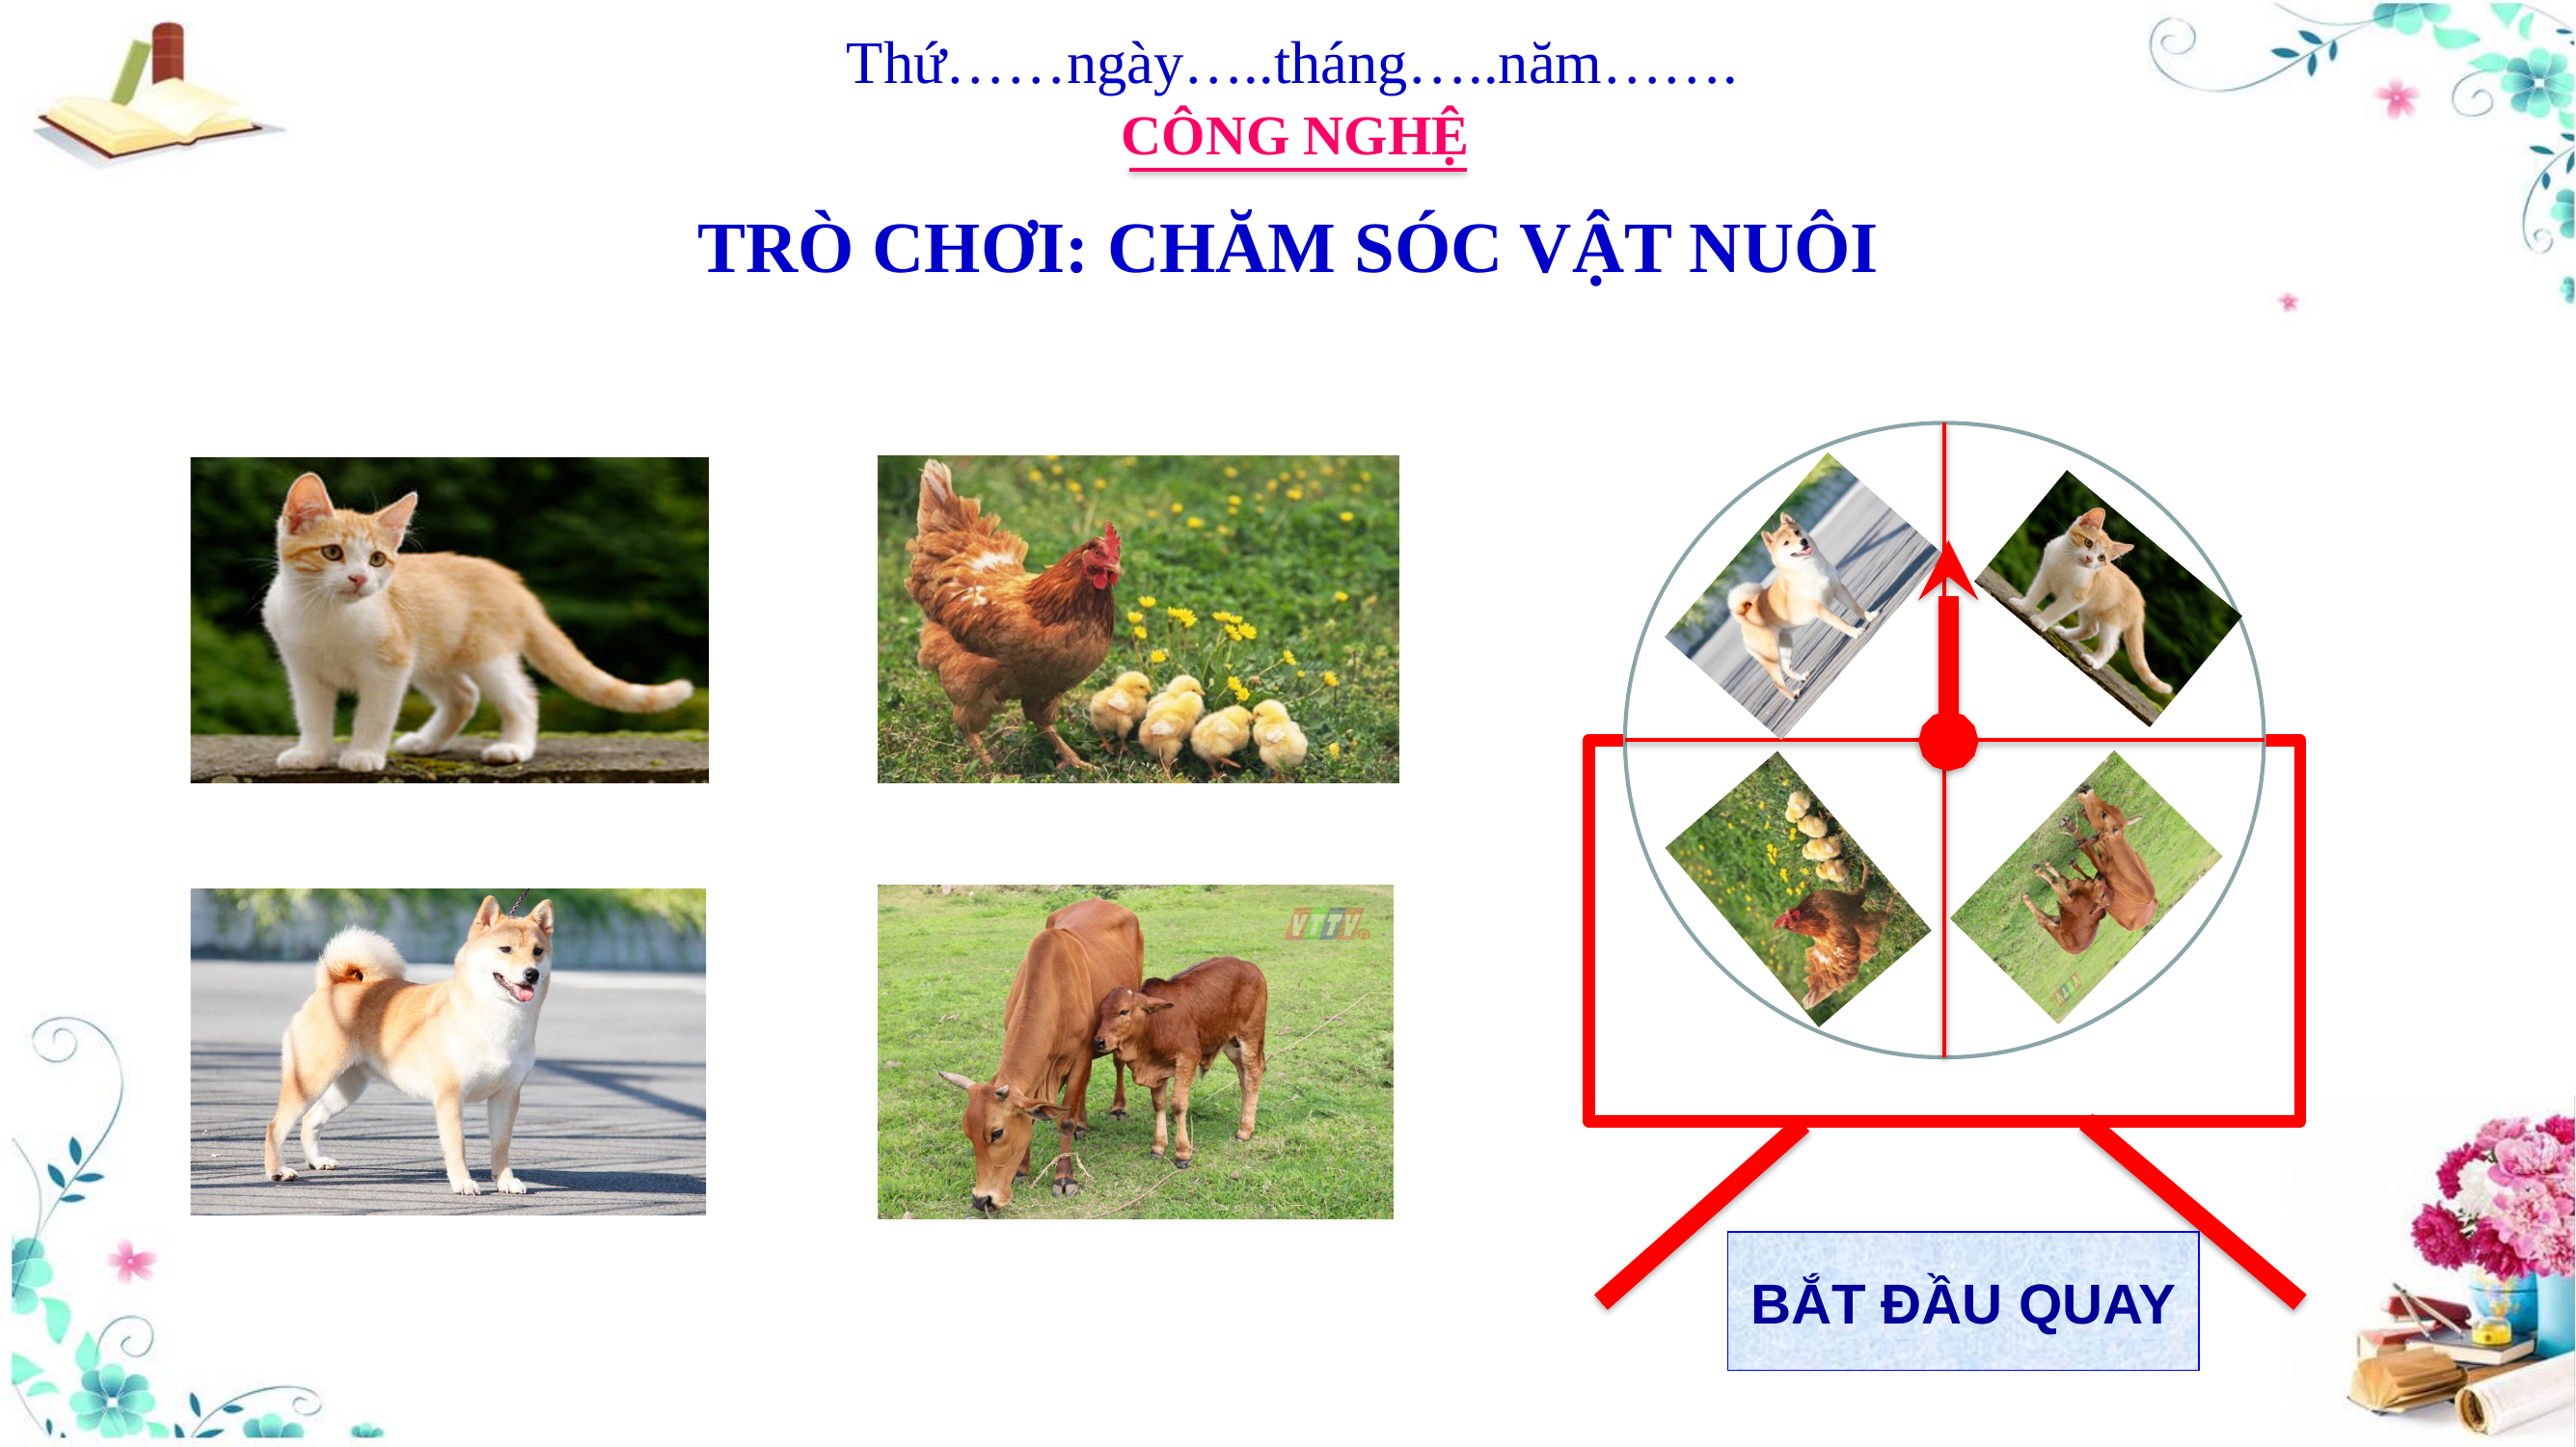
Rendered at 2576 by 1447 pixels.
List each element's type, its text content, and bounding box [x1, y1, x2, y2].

text_box TRÒ CHƠI: CHĂM SÓC VẬT NUÔI [683, 192, 1894, 294]
text_box [1586, 738, 2302, 1123]
text_box BẮT ĐẦU QUAY [1727, 1231, 2199, 1371]
picture [0, 0, 2576, 1447]
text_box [1624, 423, 2264, 1058]
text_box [1600, 1123, 1803, 1303]
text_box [827, 15, 1758, 175]
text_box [2085, 1121, 2301, 1303]
